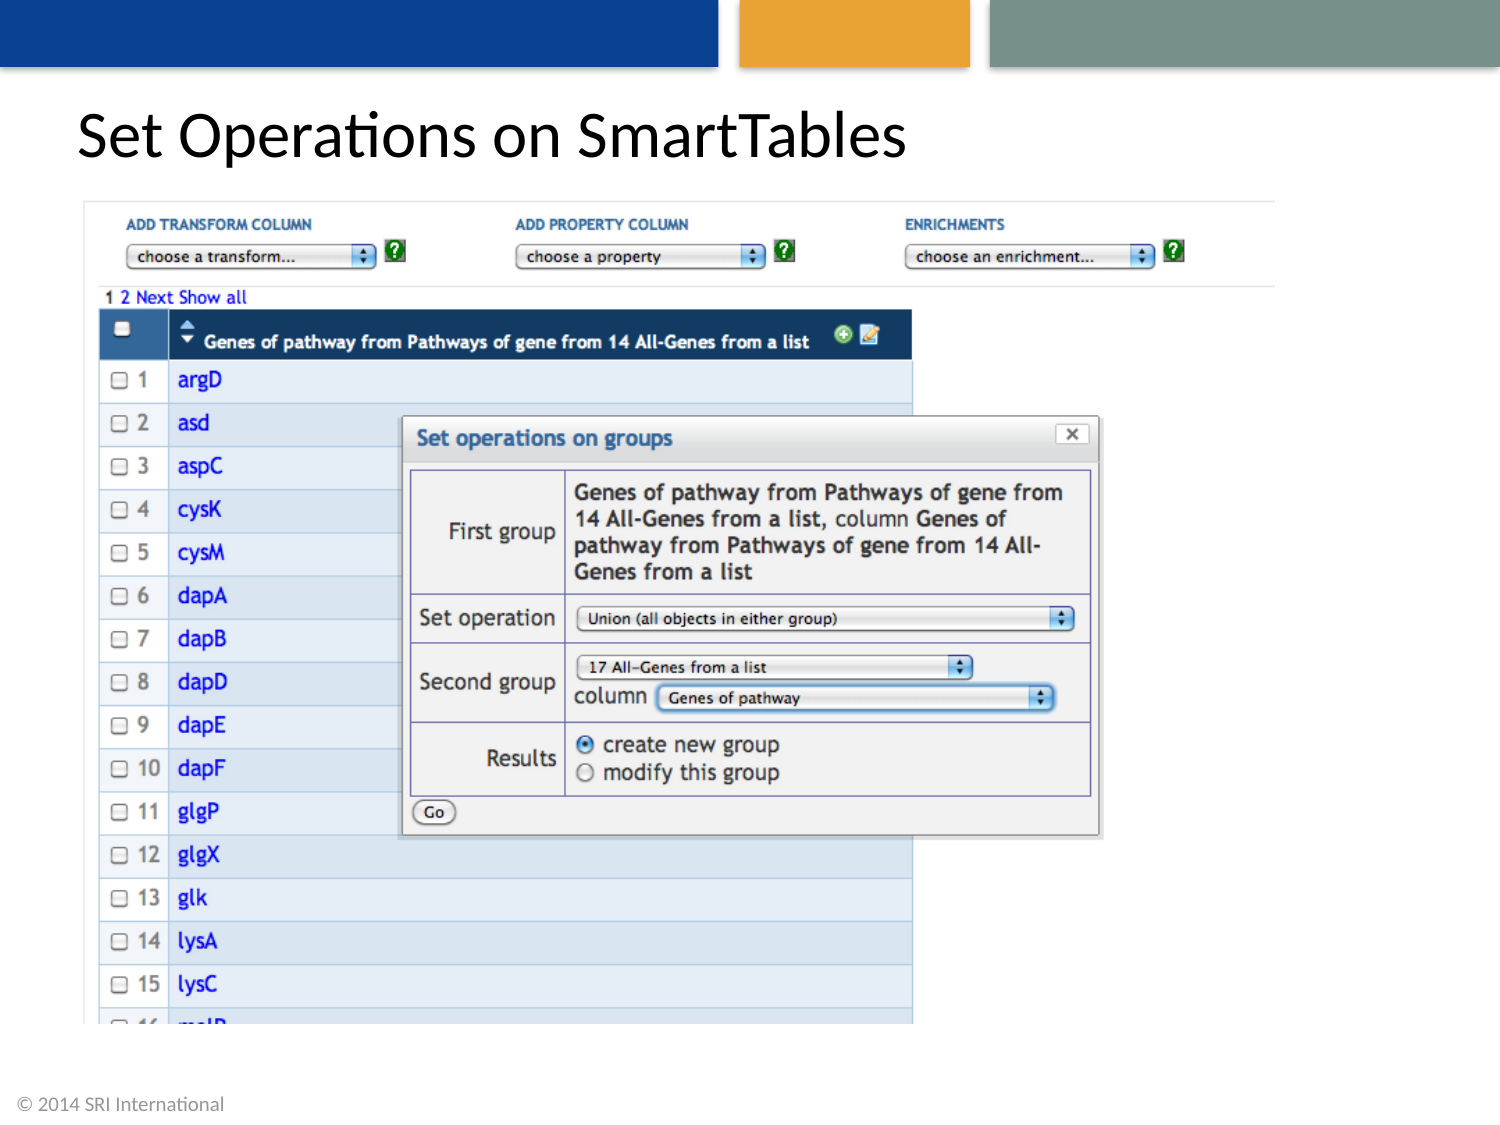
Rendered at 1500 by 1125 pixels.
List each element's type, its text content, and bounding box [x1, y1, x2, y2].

picture [74, 187, 1276, 1024]
title Set Operations on SmartTables [62, 44, 1413, 233]
